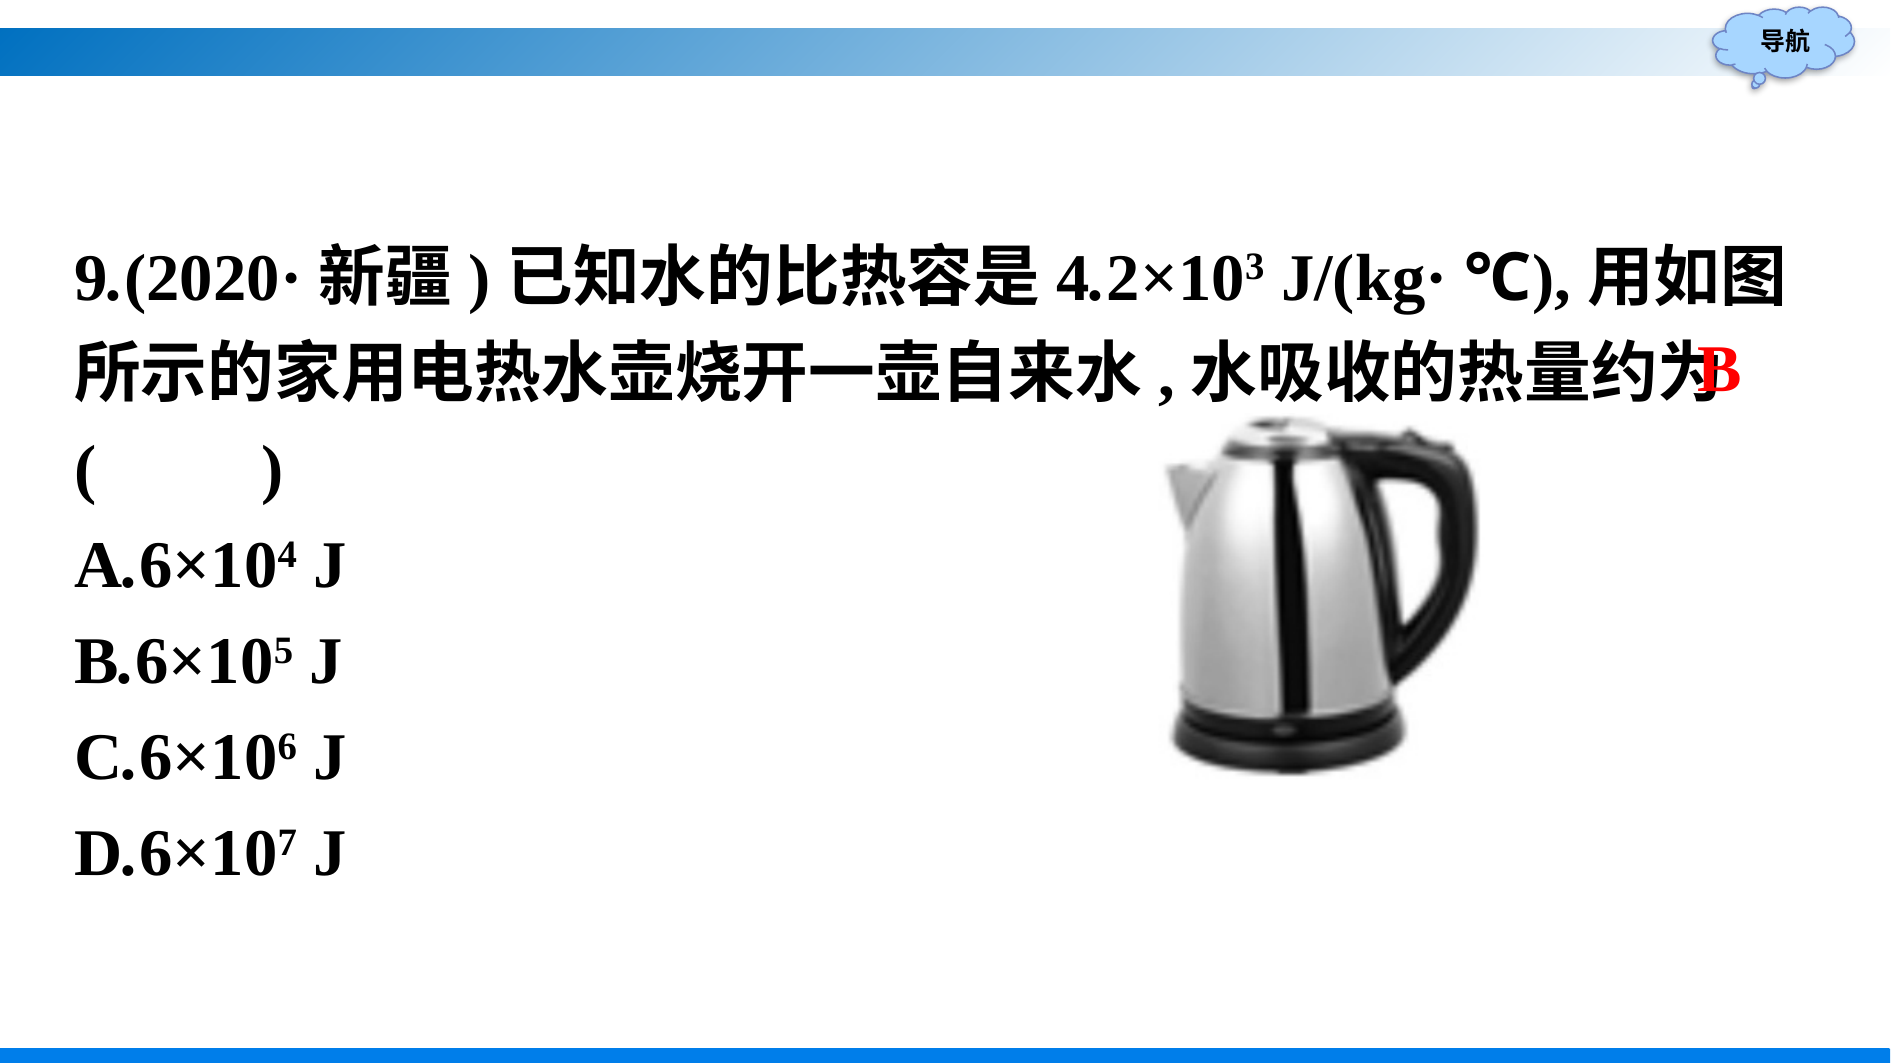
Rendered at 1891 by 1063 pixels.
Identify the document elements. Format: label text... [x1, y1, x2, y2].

text_box 9.(2020·新疆)已知水的比热容是4.2×103 J/(kg· ℃),用如图所示的家用电热水壶烧开一壶自来水,水吸收的热量约为( ) A.6×104 J B.6×105 J C.6×106 J D.6×107 J [59, 210, 1833, 897]
text_box B [1682, 317, 1757, 413]
picture [1145, 413, 1491, 796]
